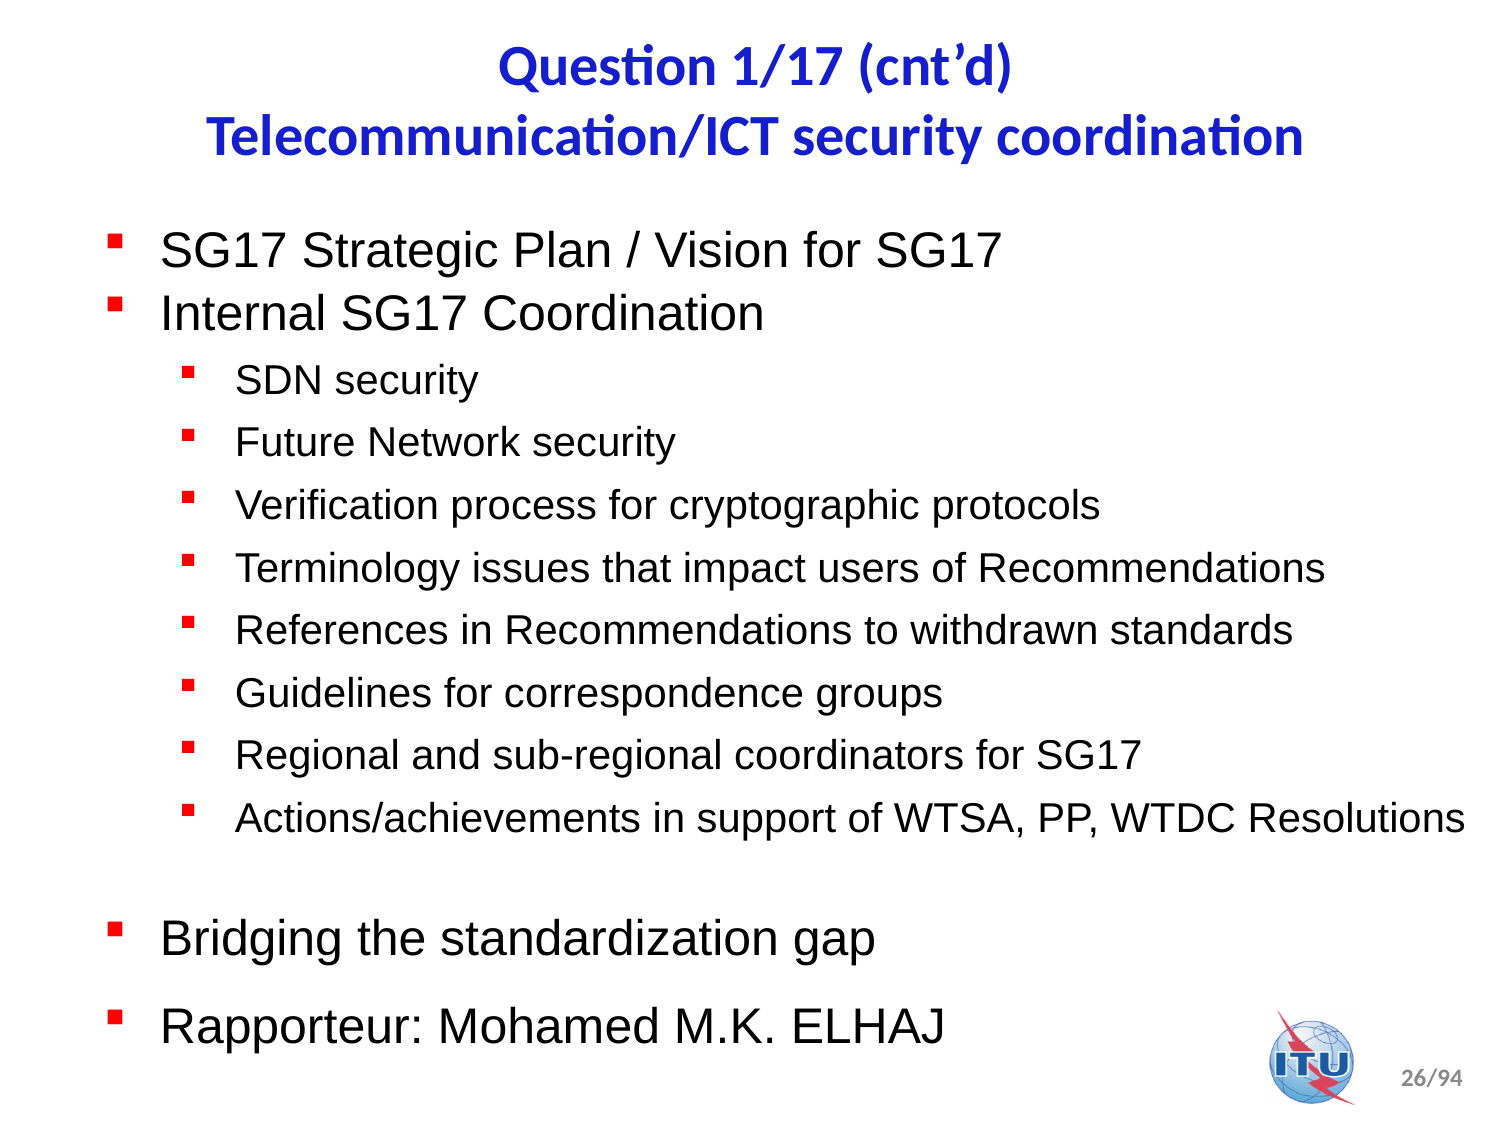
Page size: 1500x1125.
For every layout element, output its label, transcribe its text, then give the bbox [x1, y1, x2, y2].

title Question 1/17 (cnt’d) Telecommunication/ICT security coordination [29, 3, 1483, 191]
text_box SG17 Strategic Plan / Vision for SG17 Internal SG17 Coordination SDN security Future Network security Verification process for cryptographic protocols Terminology issues that impact users of Recommendations References in Recommendations to withdrawn standards Guidelines for correspondence groups Regional and sub-regional coordinators for SG17 Actions/achievements in support of WTSA, PP, WTDC Resolutions Bridging the standardization gap Rapporteur: Mohamed M.K. ELHAJ [88, 220, 1500, 1047]
slide_number 26/94 [1127, 1046, 1478, 1107]
